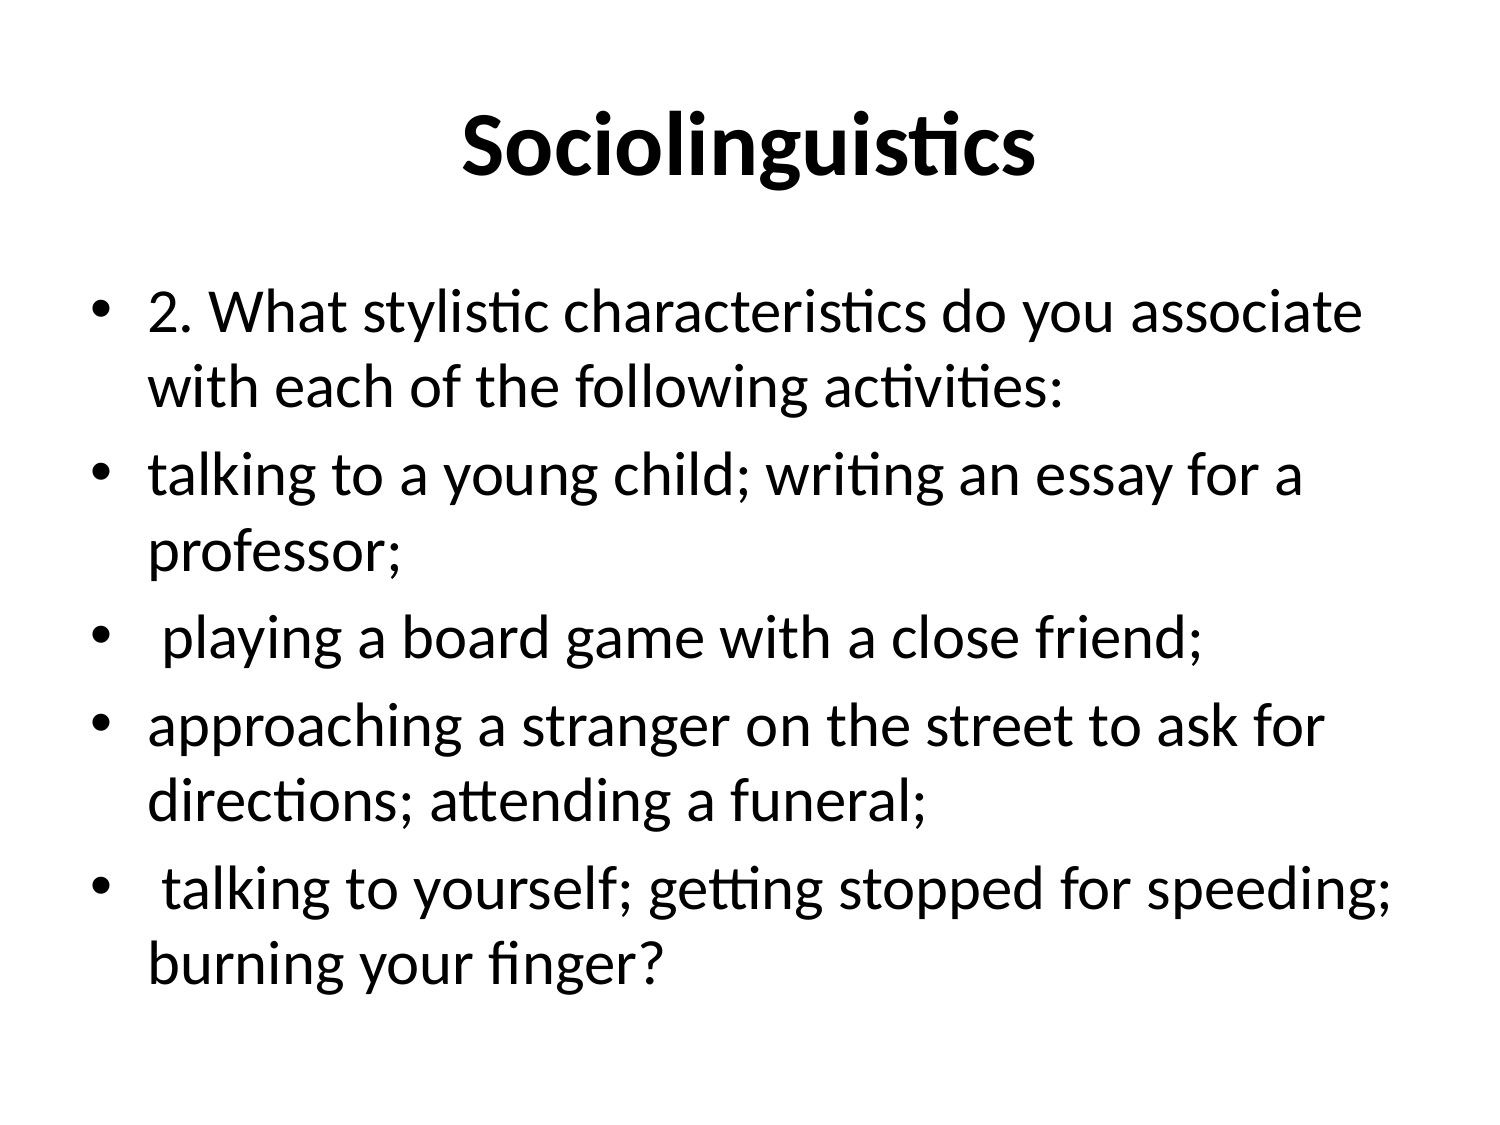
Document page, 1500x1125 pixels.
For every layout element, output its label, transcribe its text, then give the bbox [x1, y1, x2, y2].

list 2. What stylistic characteristics do you associate with each of the following activities: talking to a young child; writing an essay for a professor; playing a board game with a close friend; approaching a stranger on the street to ask for directions; attending a funeral; talking to yourself; getting stopped for speeding; burning your finger? [75, 262, 1425, 1005]
title Sociolinguistics [75, 45, 1425, 233]
